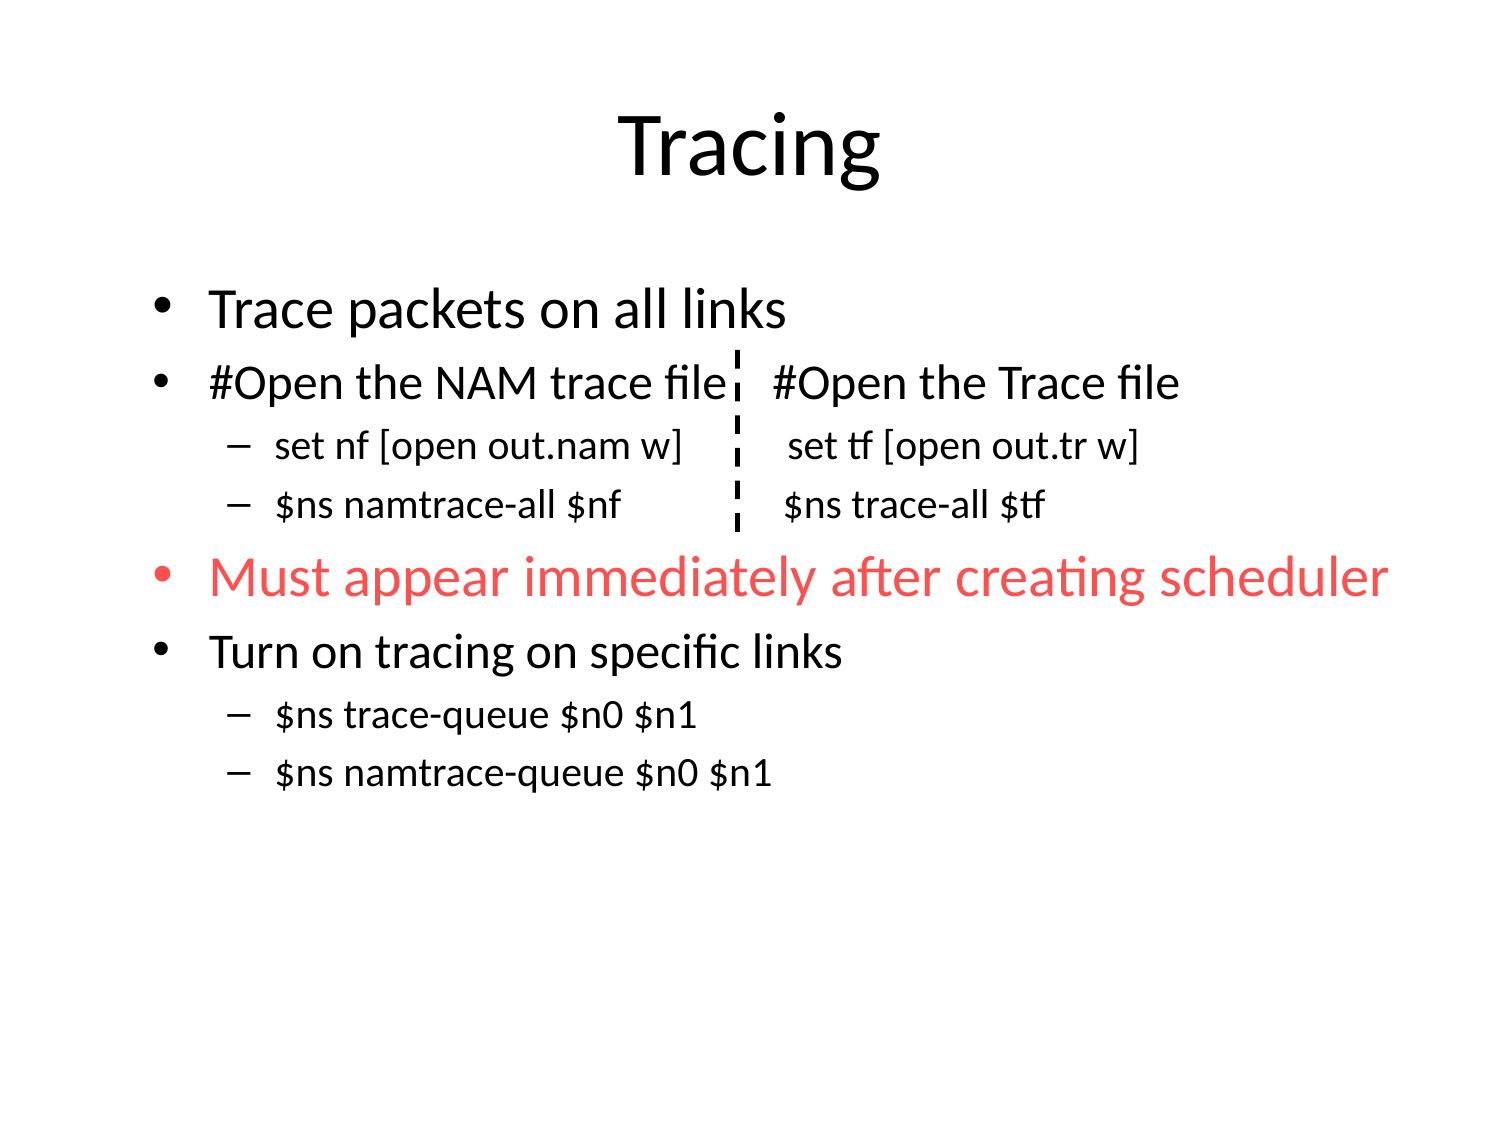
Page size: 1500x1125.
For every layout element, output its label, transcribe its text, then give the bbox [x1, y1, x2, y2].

title Tracing [75, 45, 1425, 233]
list Trace packets on all links #Open the NAM trace file #Open the Trace file set nf [open out.nam w] set tf [open out.tr w] $ns namtrace-all $nf $ns trace-all $tf Must appear immediately after creating scheduler Turn on tracing on specific links $ns trace-queue $n0 $n1 $ns namtrace-queue $n0 $n1 [137, 262, 1413, 938]
